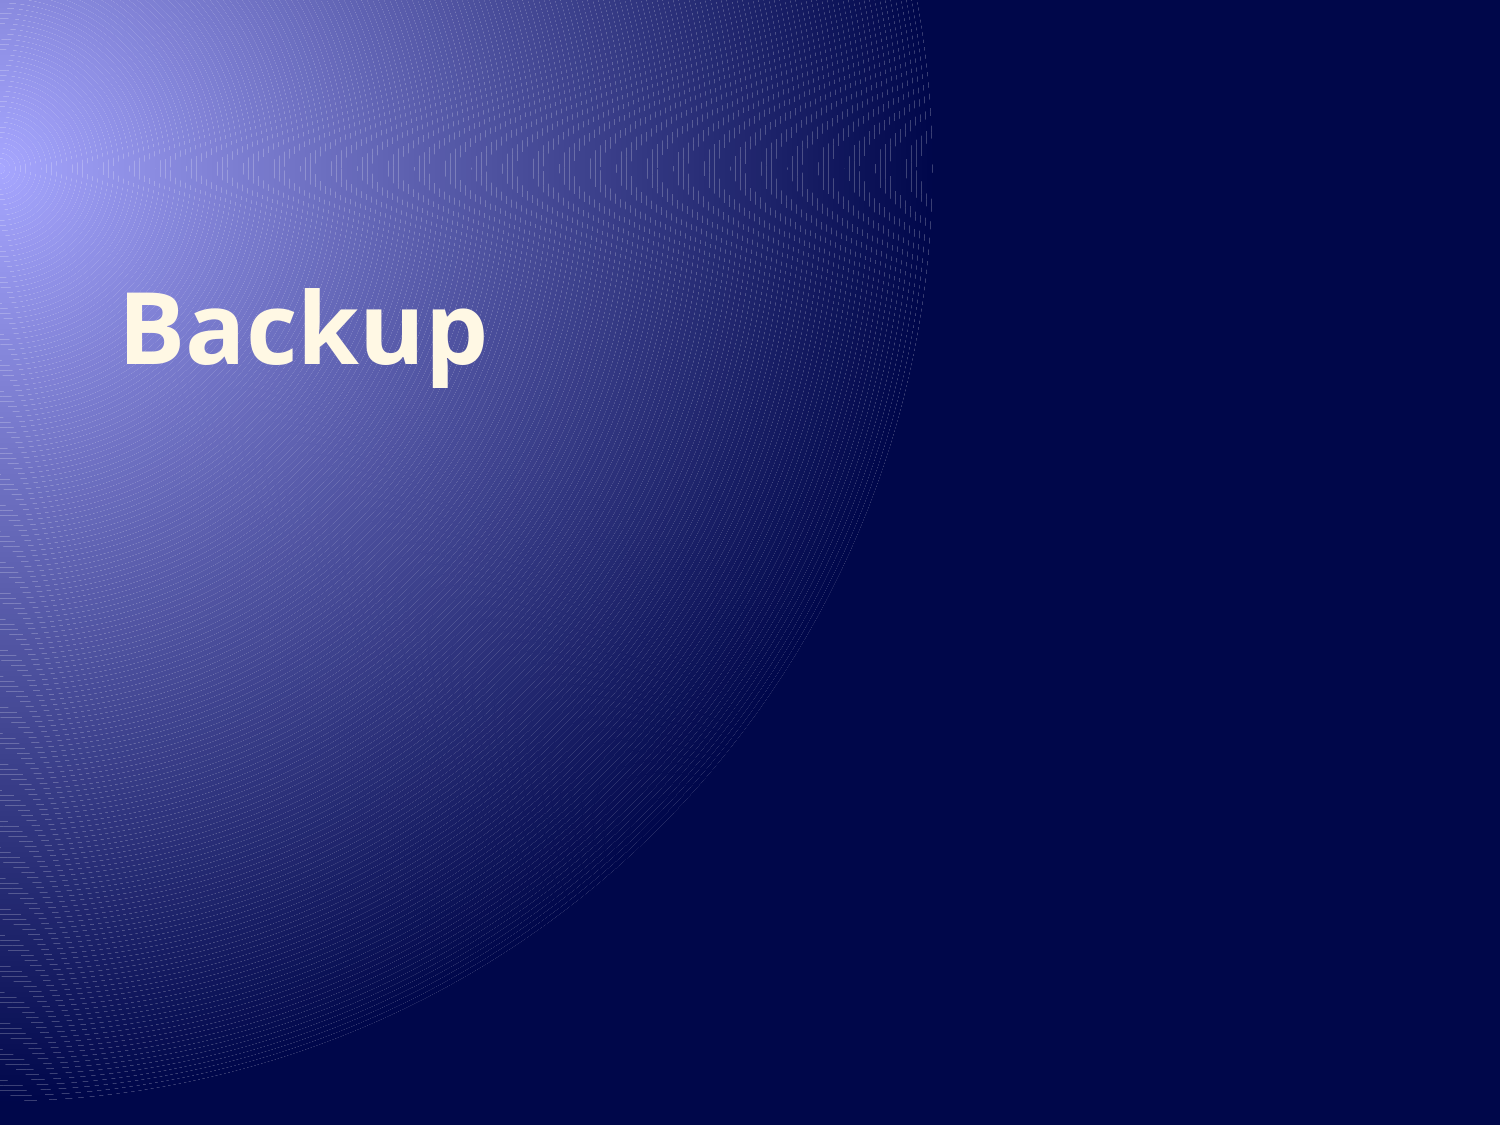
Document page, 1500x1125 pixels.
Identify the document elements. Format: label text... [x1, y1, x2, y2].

title Backup [118, 162, 1394, 386]
